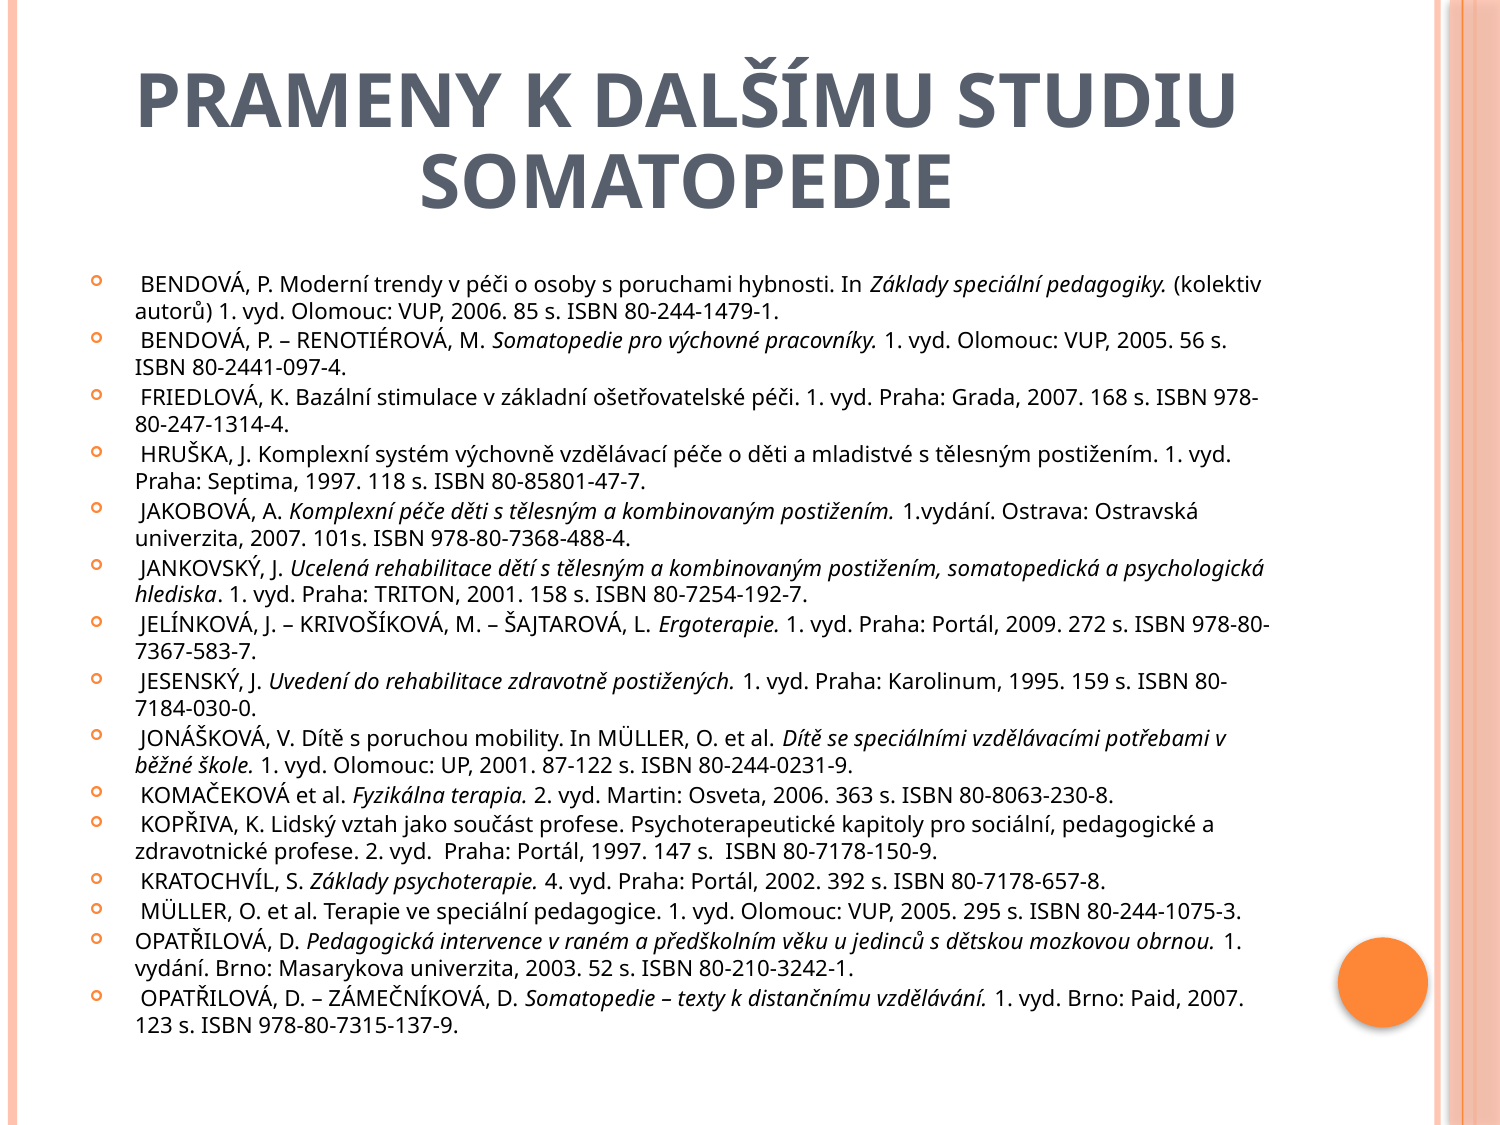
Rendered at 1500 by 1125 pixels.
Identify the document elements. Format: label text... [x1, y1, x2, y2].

list BENDOVÁ, P. Moderní trendy v péči o osoby s poruchami hybnosti. In Základy speciální pedagogiky. (kolektiv autorů) 1. vyd. Olomouc: VUP, 2006. 85 s. ISBN 80-244-1479-1. BENDOVÁ, P. – RENOTIÉROVÁ, M. Somatopedie pro výchovné pracovníky. 1. vyd. Olomouc: VUP, 2005. 56 s. ISBN 80-2441-097-4. FRIEDLOVÁ, K. Bazální stimulace v základní ošetřovatelské péči. 1. vyd. Praha: Grada, 2007. 168 s. ISBN 978-80-247-1314-4. HRUŠKA, J. Komplexní systém výchovně vzdělávací péče o děti a mladistvé s tělesným postižením. 1. vyd. Praha: Septima, 1997. 118 s. ISBN 80-85801-47-7. JAKOBOVÁ, A. Komplexní péče děti s tělesným a kombinovaným postižením. 1.vydání. Ostrava: Ostravská univerzita, 2007. 101s. ISBN 978-80-7368-488-4. JANKOVSKÝ, J. Ucelená rehabilitace dětí s tělesným a kombinovaným postižením, somatopedická a psychologická hlediska. 1. vyd. Praha: TRITON, 2001. 158 s. ISBN 80-7254-192-7. JELÍNKOVÁ, J. – KRIVOŠÍKOVÁ, M. – ŠAJTAROVÁ, L. Ergoterapie. 1. vyd. Praha: Portál, 2009. 272 s. ISBN 978-80-7367-583-7. JESENSKÝ, J. Uvedení do rehabilitace zdravotně postižených. 1. vyd. Praha: Karolinum, 1995. 159 s. ISBN 80-7184-030-0. JONÁŠKOVÁ, V. Dítě s poruchou mobility. In MÜLLER, O. et al. Dítě se speciálními vzdělávacími potřebami v běžné škole. 1. vyd. Olomouc: UP, 2001. 87-122 s. ISBN 80-244-0231-9. KOMAČEKOVÁ et al. Fyzikálna terapia. 2. vyd. Martin: Osveta, 2006. 363 s. ISBN 80-8063-230-8. KOPŘIVA, K. Lidský vztah jako součást profese. Psychoterapeutické kapitoly pro sociální, pedagogické a zdravotnické profese. 2. vyd. Praha: Portál, 1997. 147 s. ISBN 80-7178-150-9. KRATOCHVÍL, S. Základy psychoterapie. 4. vyd. Praha: Portál, 2002. 392 s. ISBN 80-7178-657-8. MÜLLER, O. et al. Terapie ve speciální pedagogice. 1. vyd. Olomouc: VUP, 2005. 295 s. ISBN 80-244-1075-3. OPATŘILOVÁ, D. Pedagogická intervence v raném a předškolním věku u jedinců s dětskou mozkovou obrnou. 1. vydání. Brno: Masarykova univerzita, 2003. 52 s. ISBN 80-210-3242-1. OPATŘILOVÁ, D. – ZÁMEČNÍKOVÁ, D. Somatopedie – texty k distančnímu vzdělávání. 1. vyd. Brno: Paid, 2007. 123 s. ISBN 978-80-7315-137-9. [75, 262, 1300, 1062]
title Prameny k dalšímu studiu somatopedie [75, 45, 1300, 233]
